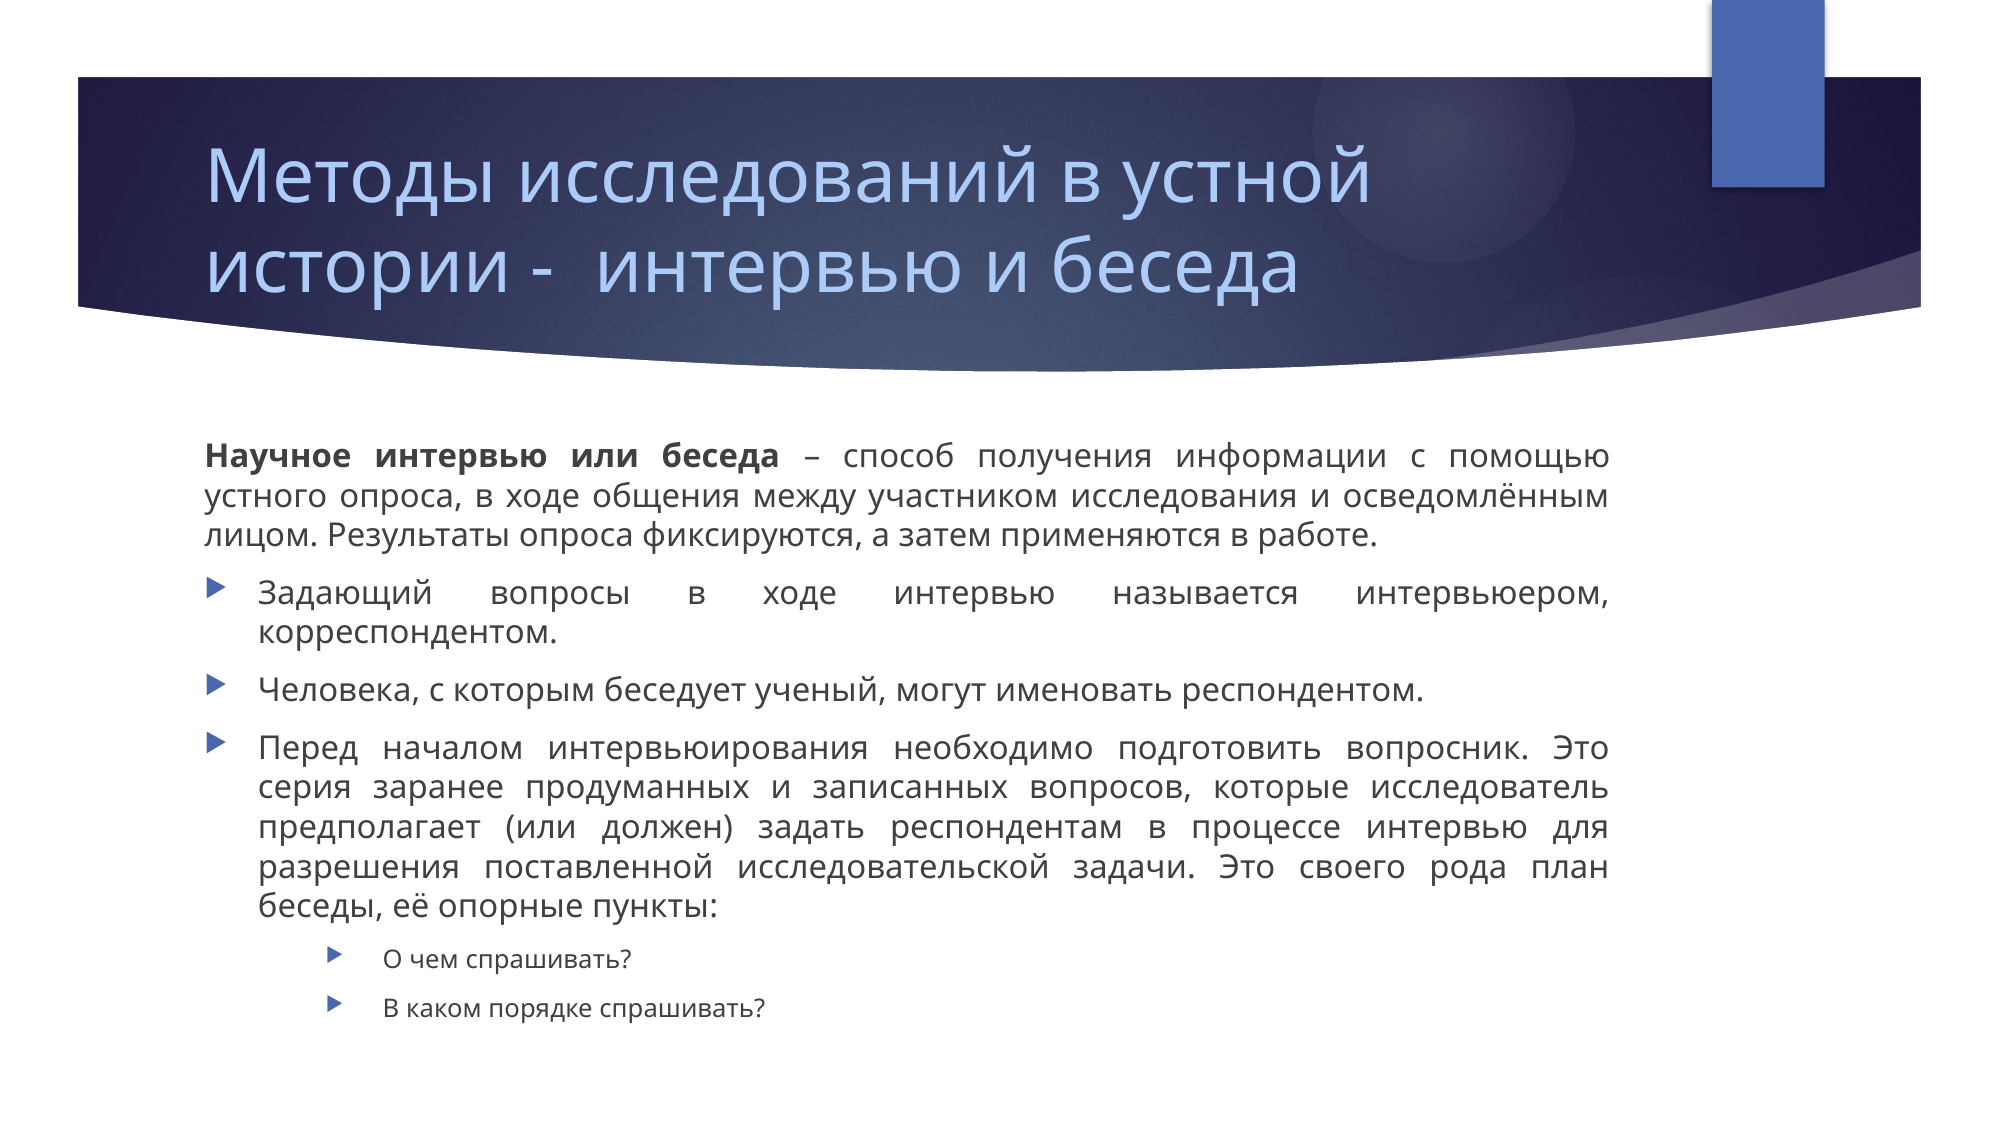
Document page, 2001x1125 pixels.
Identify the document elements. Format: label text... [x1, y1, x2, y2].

list Научное интервью или беседа – способ получения информации с помощью устного опроса, в ходе общения между участником исследования и осведомлённым лицом. Результаты опроса фиксируются, а затем применяются в работе. Задающий вопросы в ходе интервью называется интервьюером, корреспондентом. Человека, с которым беседует ученый, могут именовать респондентом. Перед началом интервьюирования необходимо подготовить вопросник. Это серия заранее продуманных и записанных вопросов, которые исследователь предполагает (или должен) задать респондентам в процессе интервью для разрешения поставленной исследовательской задачи. Это своего рода план беседы, её опорные пункты: О чем спрашивать? В каком порядке спрашивать? [189, 427, 1627, 1060]
title Методы исследований в устной истории - интервью и беседа [189, 159, 1627, 276]
